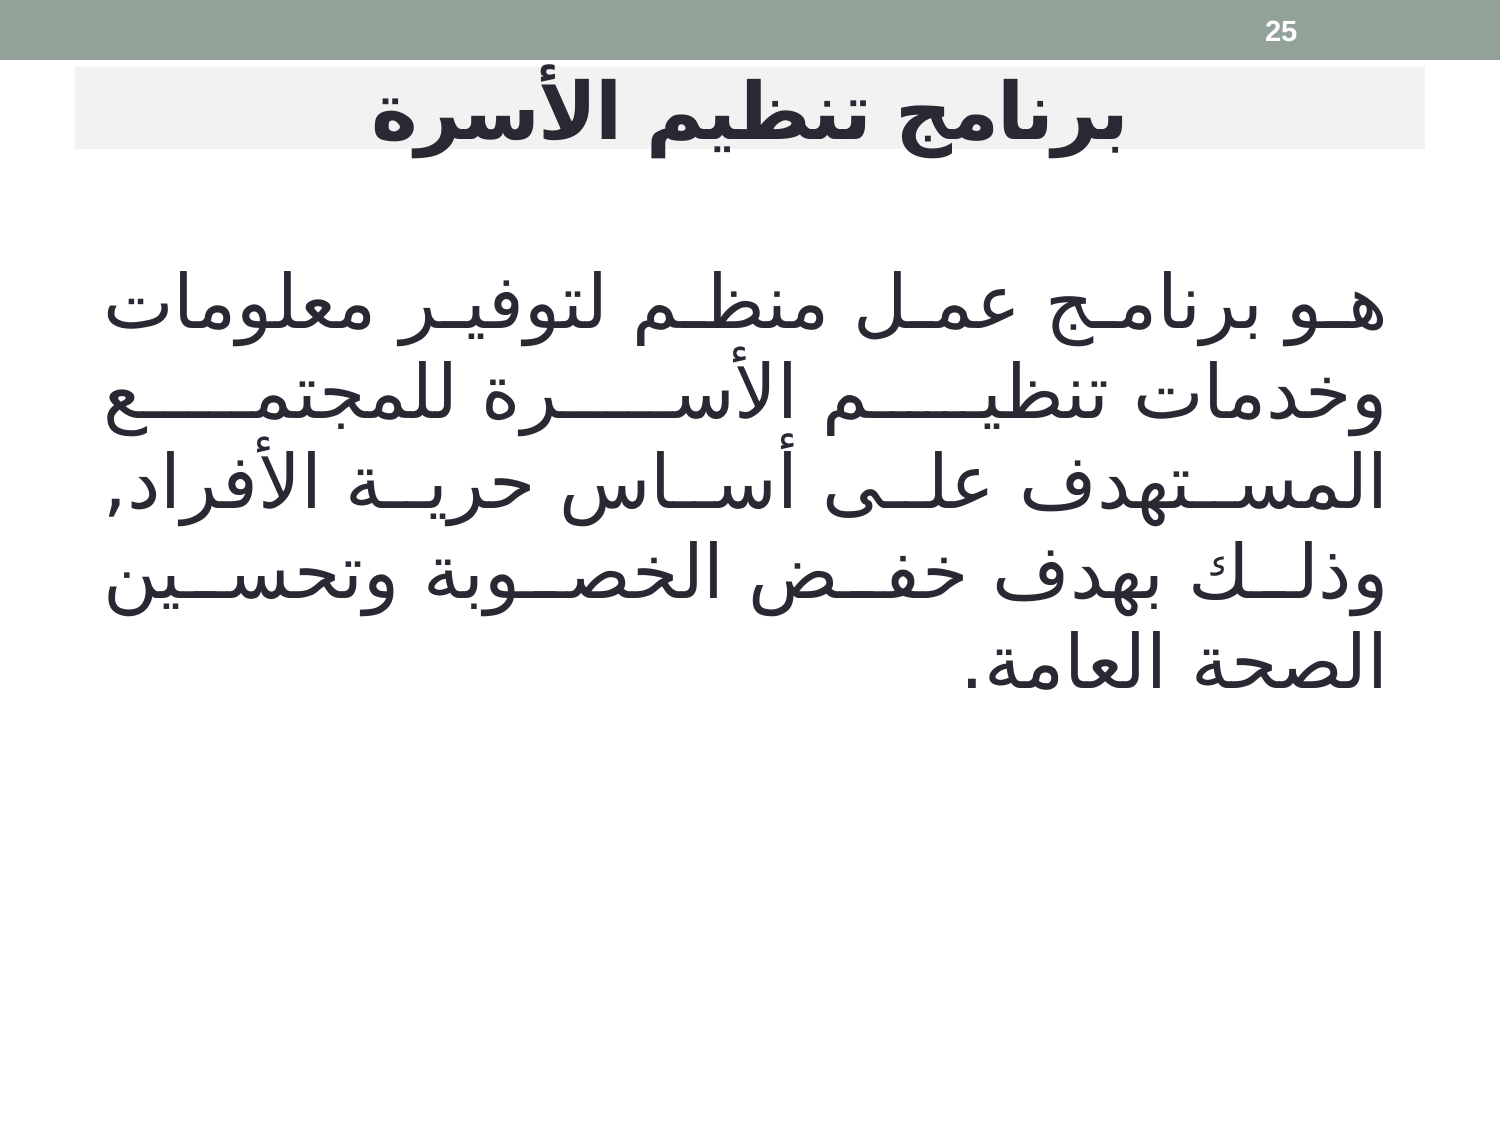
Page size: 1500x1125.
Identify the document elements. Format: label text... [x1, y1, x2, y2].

slide_number 25 [1250, 3, 1425, 57]
title برنامج تنظيم الأسرة [75, 66, 1425, 149]
list هو برنامج عمل منظم لتوفير معلومات وخدمات تنظيم الأسرة للمجتمع المستهدف على أساس حرية الأفراد, وذلك بهدف خفض الخصوبة وتحسين الصحة العامة. [88, 246, 1418, 551]
